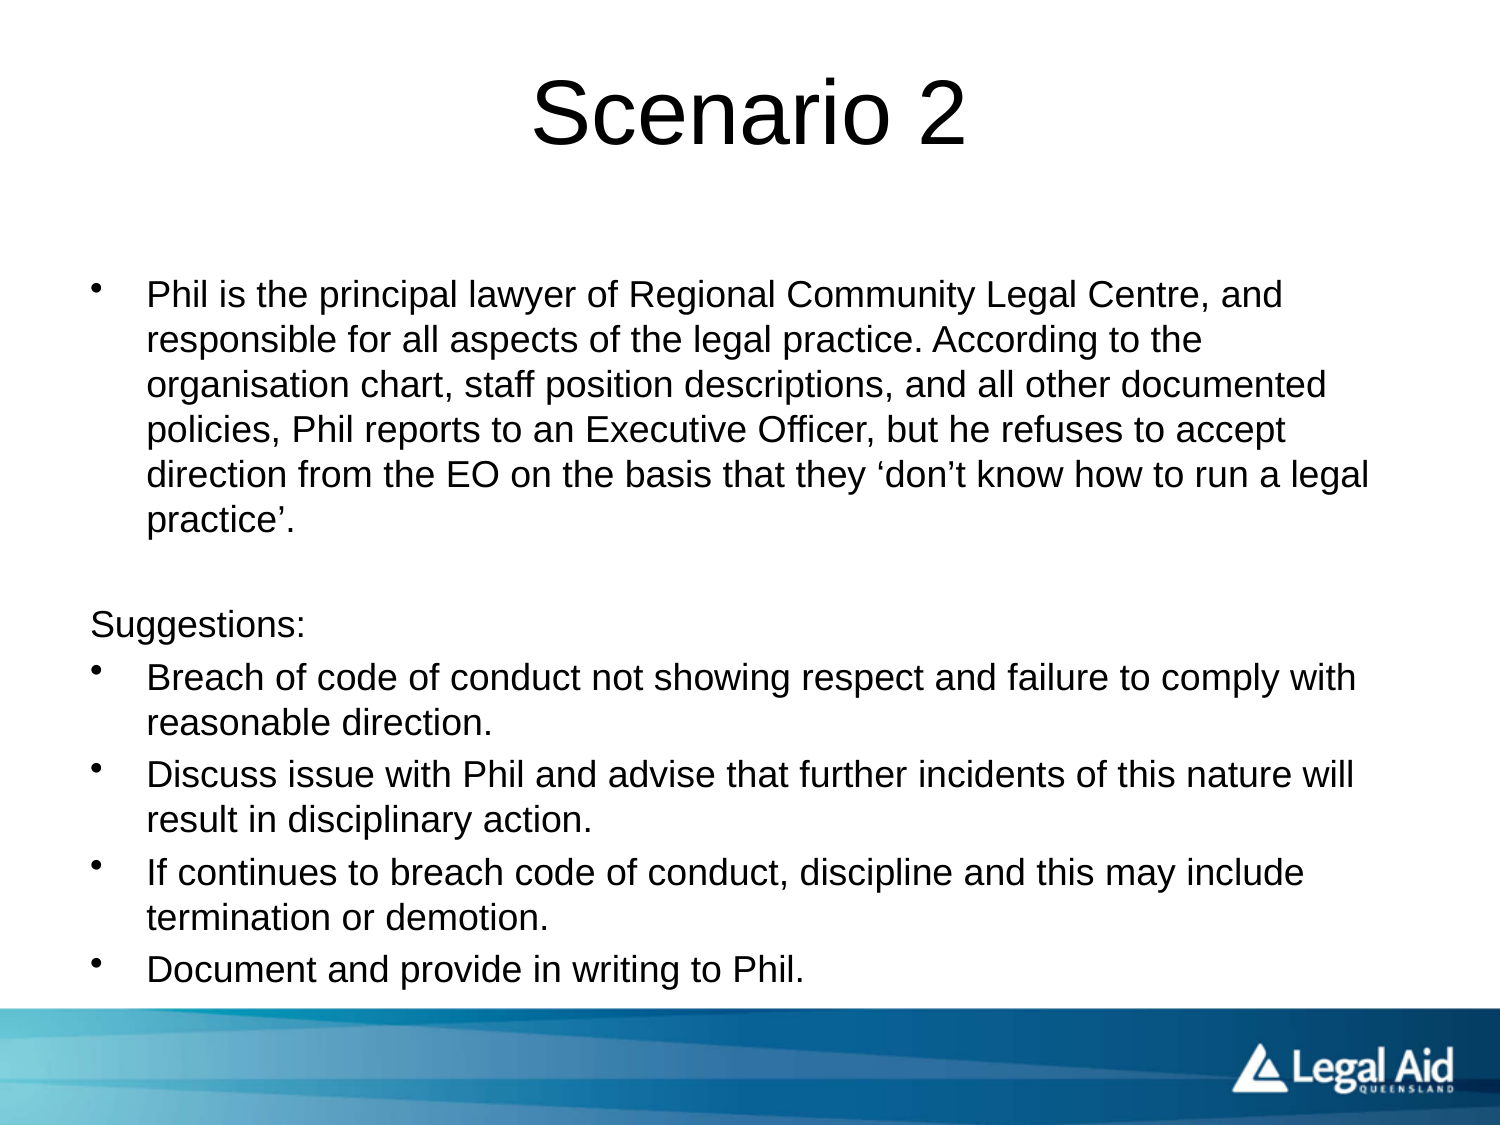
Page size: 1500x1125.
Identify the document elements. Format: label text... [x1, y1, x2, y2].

title Scenario 2 [75, 45, 1425, 233]
picture [0, 1008, 1500, 1125]
list Phil is the principal lawyer of Regional Community Legal Centre, and responsible for all aspects of the legal practice. According to the organisation chart, staff position descriptions, and all other documented policies, Phil reports to an Executive Officer, but he refuses to accept direction from the EO on the basis that they ‘don’t know how to run a legal practice’. Suggestions: Breach of code of conduct not showing respect and failure to comply with reasonable direction. Discuss issue with Phil and advise that further incidents of this nature will result in disciplinary action. If continues to breach code of conduct, discipline and this may include termination or demotion. Document and provide in writing to Phil. [75, 262, 1425, 1005]
